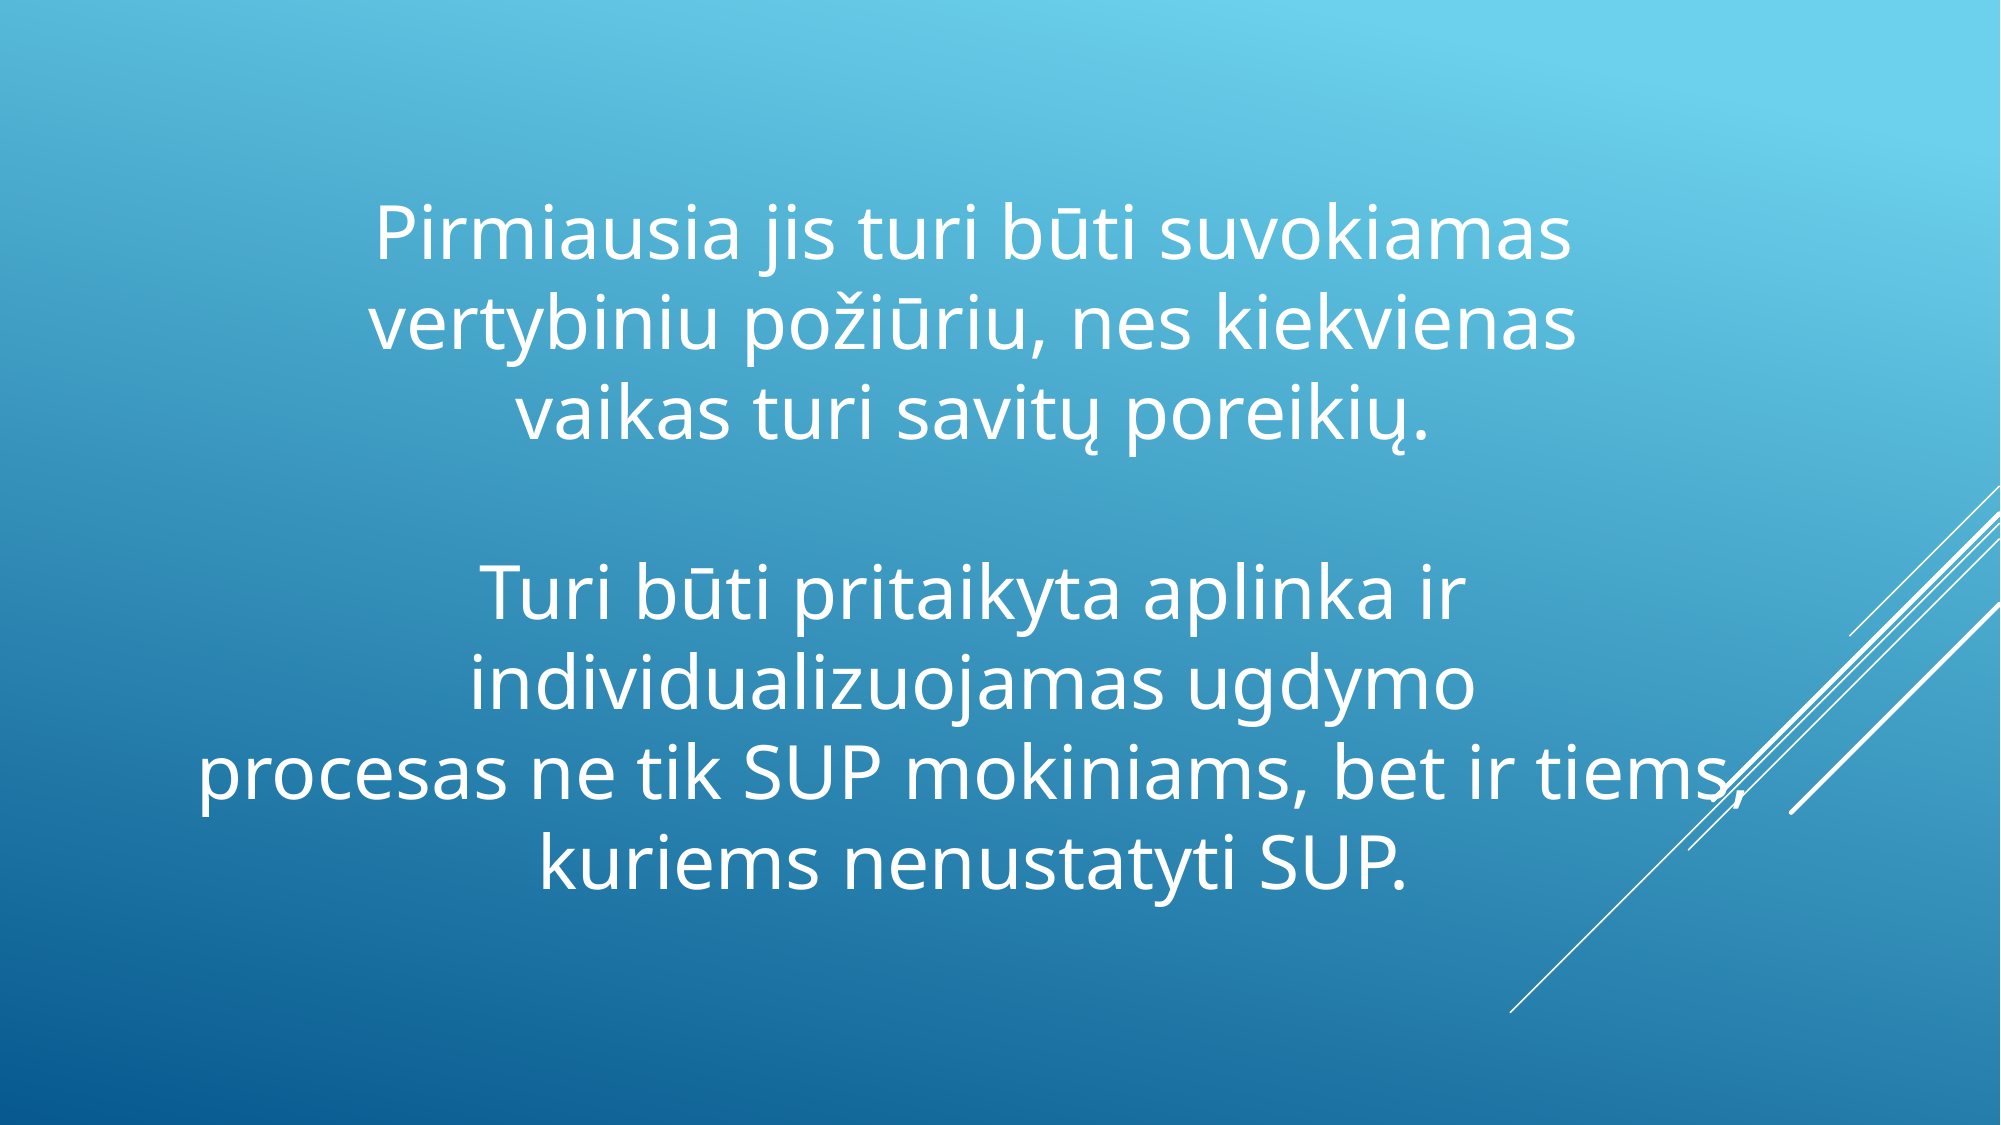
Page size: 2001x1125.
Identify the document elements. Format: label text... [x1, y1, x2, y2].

title Pirmiausia jis turi būti suvokiamas vertybiniu požiūriu, nes kiekvienas vaikas turi savitų poreikių. Turi būti pritaikyta aplinka ir individualizuojamas ugdymo procesas ne tik SUP mokiniams, bet ir tiems, kuriems nenustatyti SUP. [112, 105, 1836, 984]
